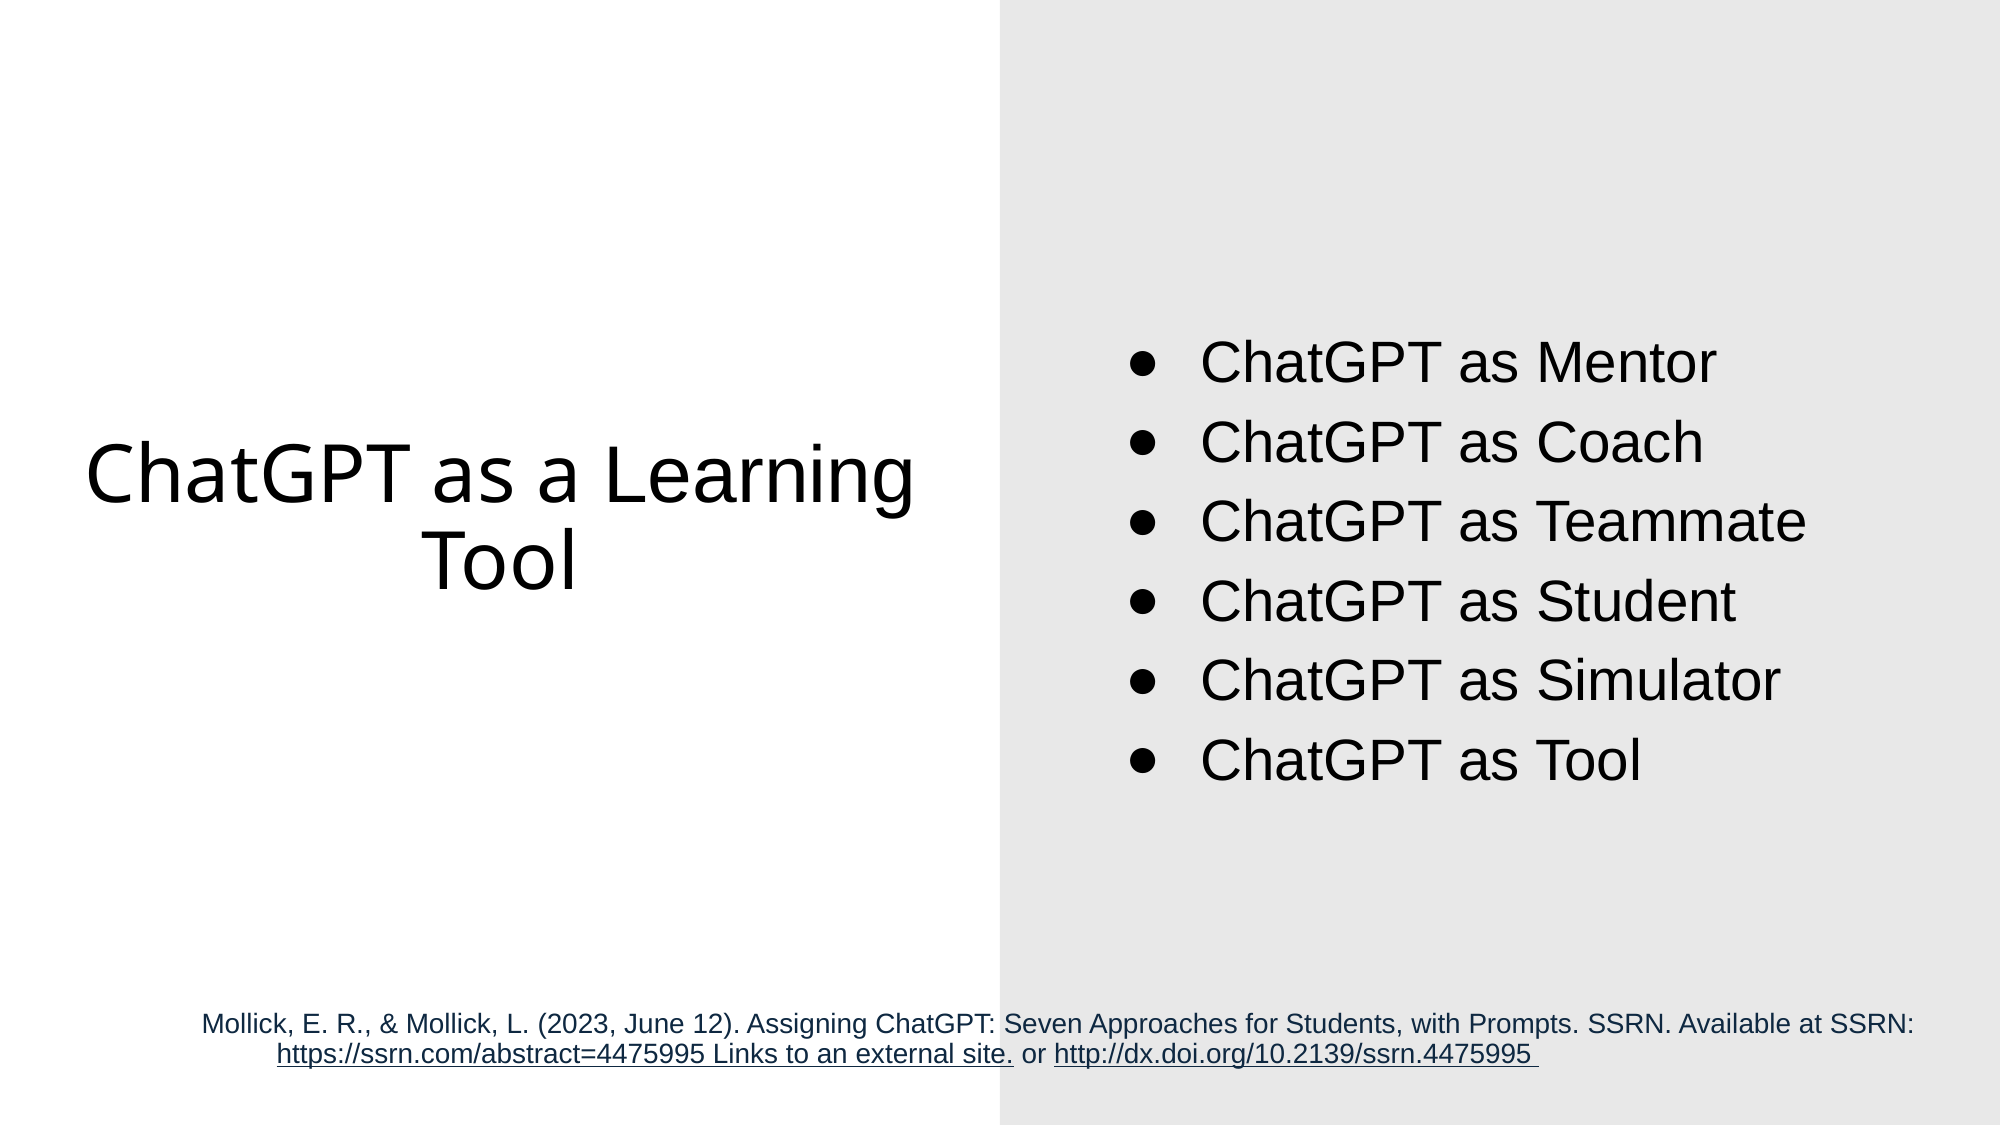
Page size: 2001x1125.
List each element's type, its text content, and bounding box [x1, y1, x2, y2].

list ChatGPT as Mentor ChatGPT as Coach ChatGPT as Teammate ChatGPT as Student ChatGPT as Simulator ChatGPT as Tool [1080, 158, 1920, 967]
text_box Mollick, E. R., & Mollick, L. (2023, June 12). Assigning ChatGPT: Seven Approaches for Students, with Prompts. SSRN. Available at SSRN: https://ssrn.com/abstract=4475995 Links to an external site. or http://dx.doi.org/10.2139/ssrn.4475995 [156, 989, 1953, 1125]
title ChatGPT as a Learning Tool [58, 399, 943, 724]
